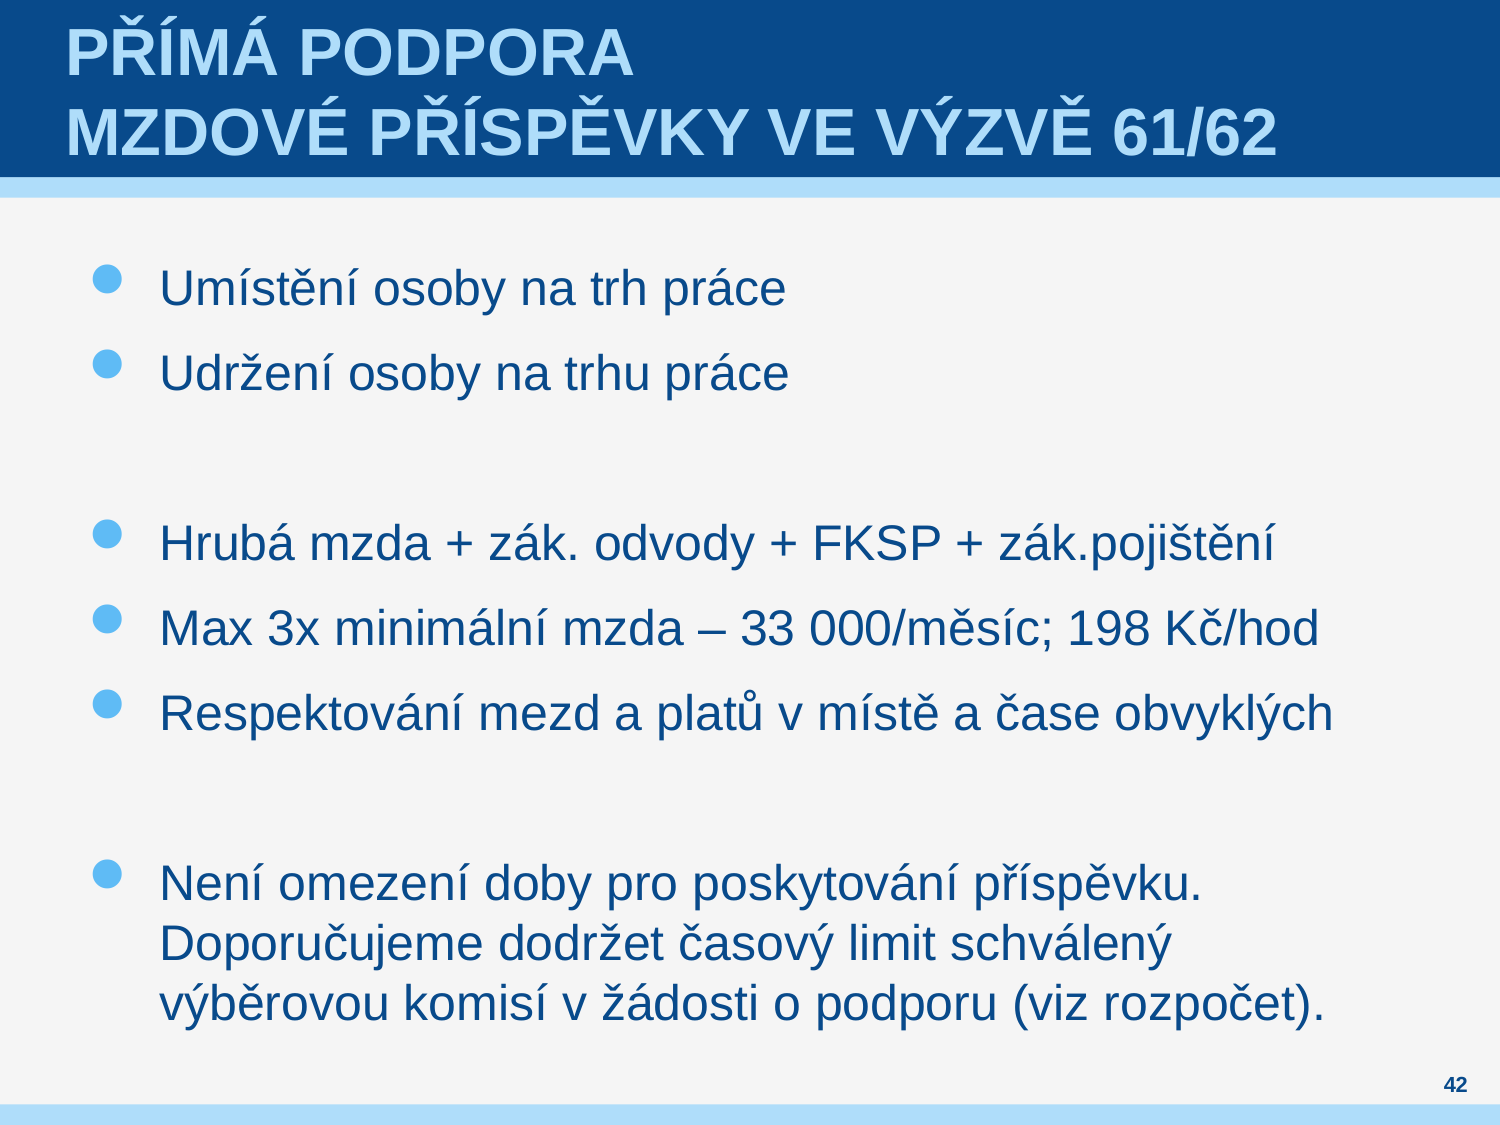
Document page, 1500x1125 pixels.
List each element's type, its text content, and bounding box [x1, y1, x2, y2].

list Umístění osoby na trh práce Udržení osoby na trhu práce Hrubá mzda + zák. odvody + FKSP + zák.pojištění Max 3x minimální mzda – 33 000/měsíc; 198 Kč/hod Respektování mezd a platů v místě a čase obvyklých Není omezení doby pro poskytování příspěvku. Doporučujeme dodržet časový limit schválený výběrovou komisí v žádosti o podporu (viz rozpočet). [88, 255, 1412, 964]
slide_number 42 [1417, 1068, 1495, 1099]
title Přímá podpora Mzdové příspěvky ve výzvě 61/62 [59, 0, 1441, 178]
